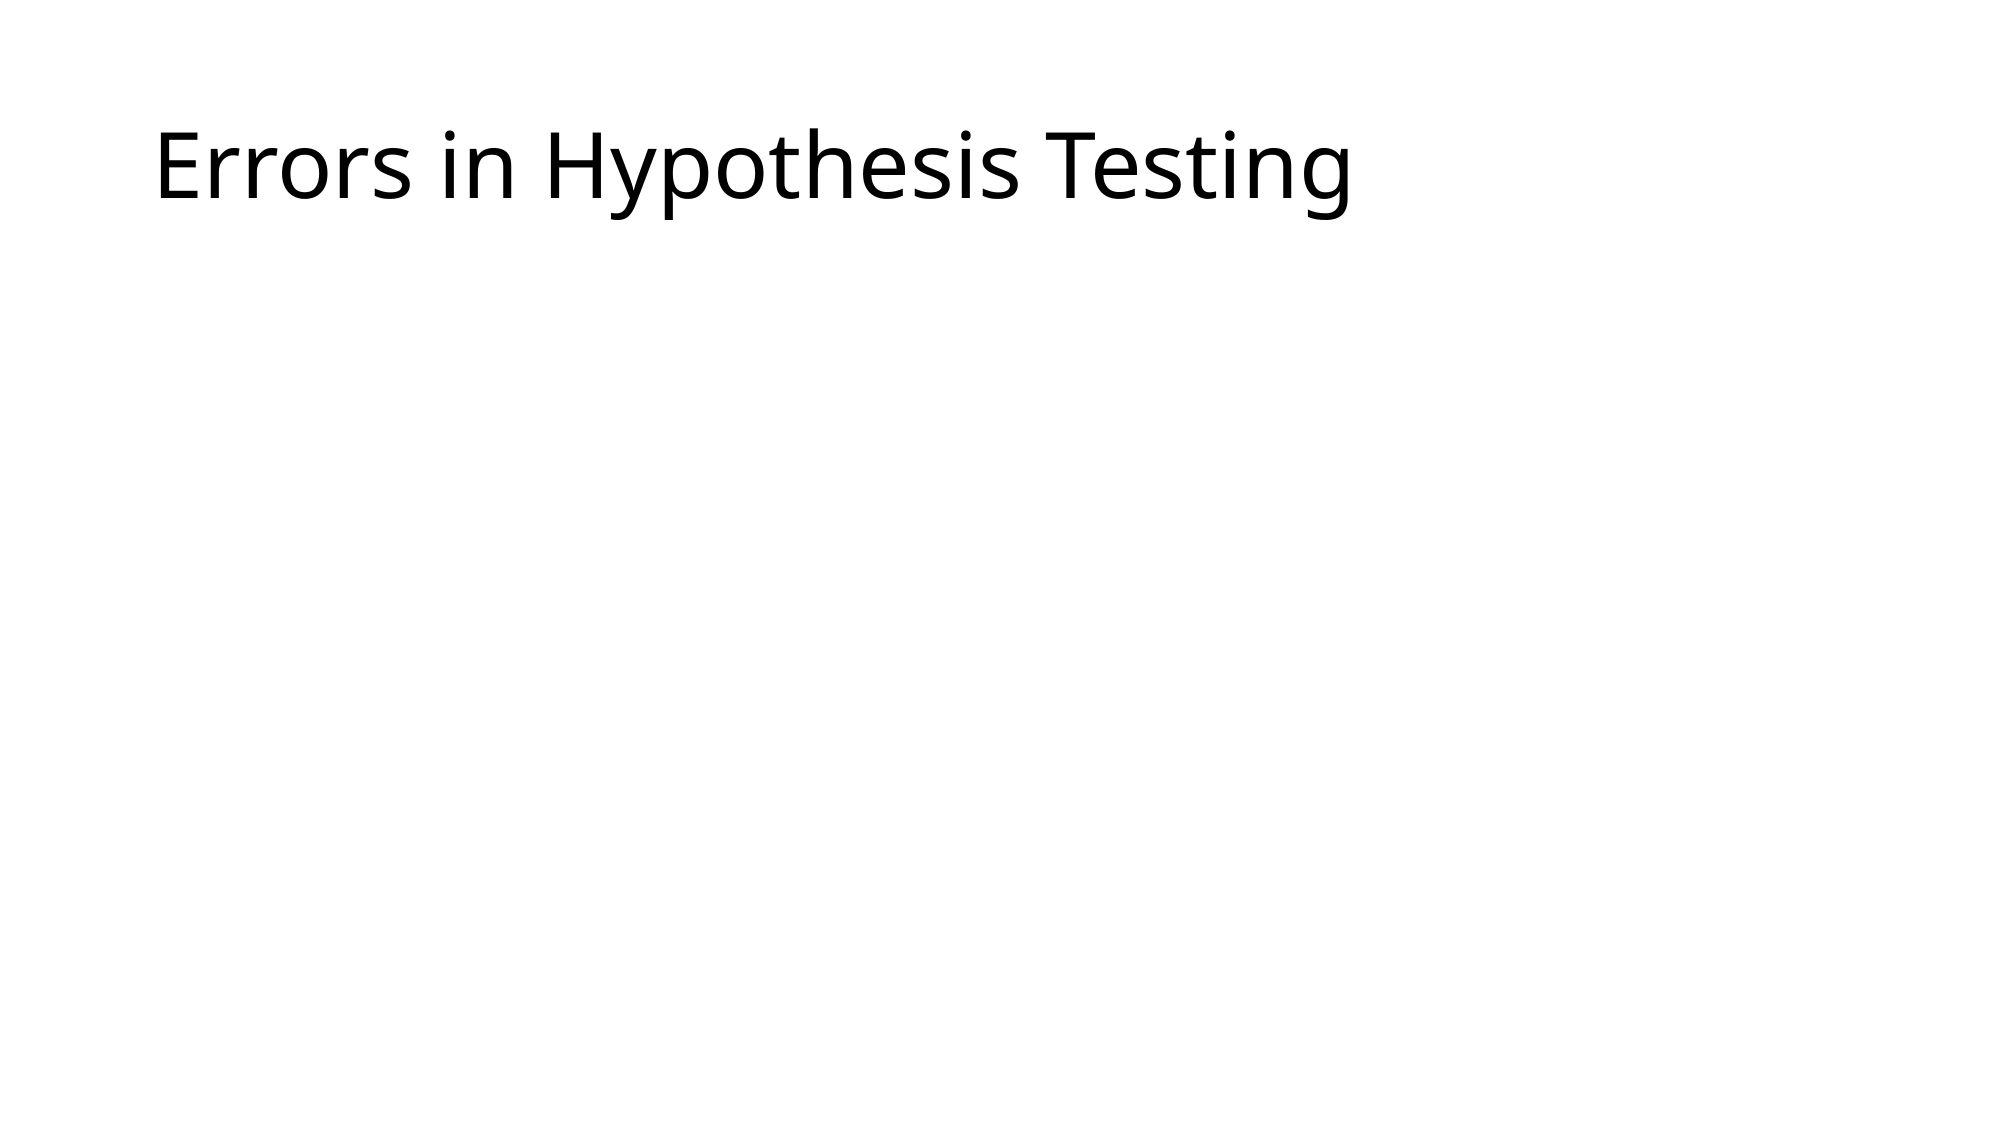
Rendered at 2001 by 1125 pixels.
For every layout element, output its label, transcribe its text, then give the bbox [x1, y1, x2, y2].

title Errors in Hypothesis Testing [137, 59, 1863, 278]
